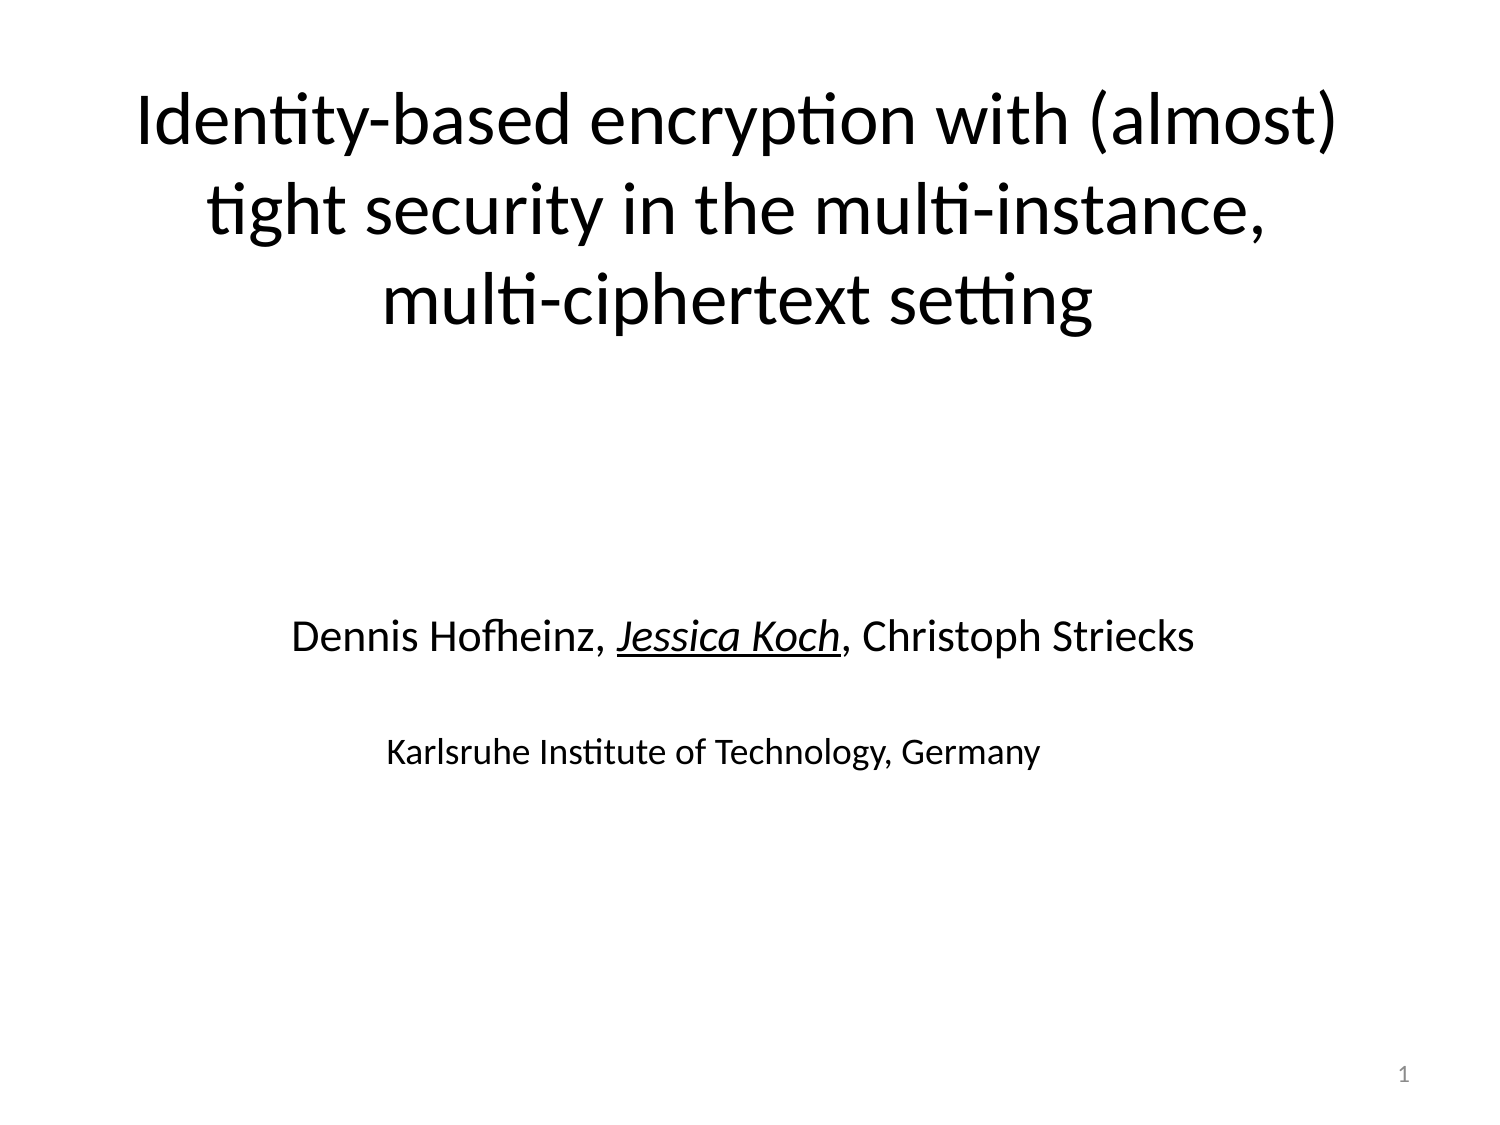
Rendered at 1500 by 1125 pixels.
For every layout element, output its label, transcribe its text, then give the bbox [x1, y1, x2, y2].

title Identity-based encryption with (almost) tight security in the multi-instance, multi-ciphertext setting [100, 90, 1376, 320]
text_box Karlsruhe Institute of Technology, Germany [371, 719, 1294, 780]
subtitle Dennis Hofheinz, Jessica Koch, Christoph Striecks [218, 597, 1269, 1020]
slide_number 1 [1074, 1042, 1425, 1103]
